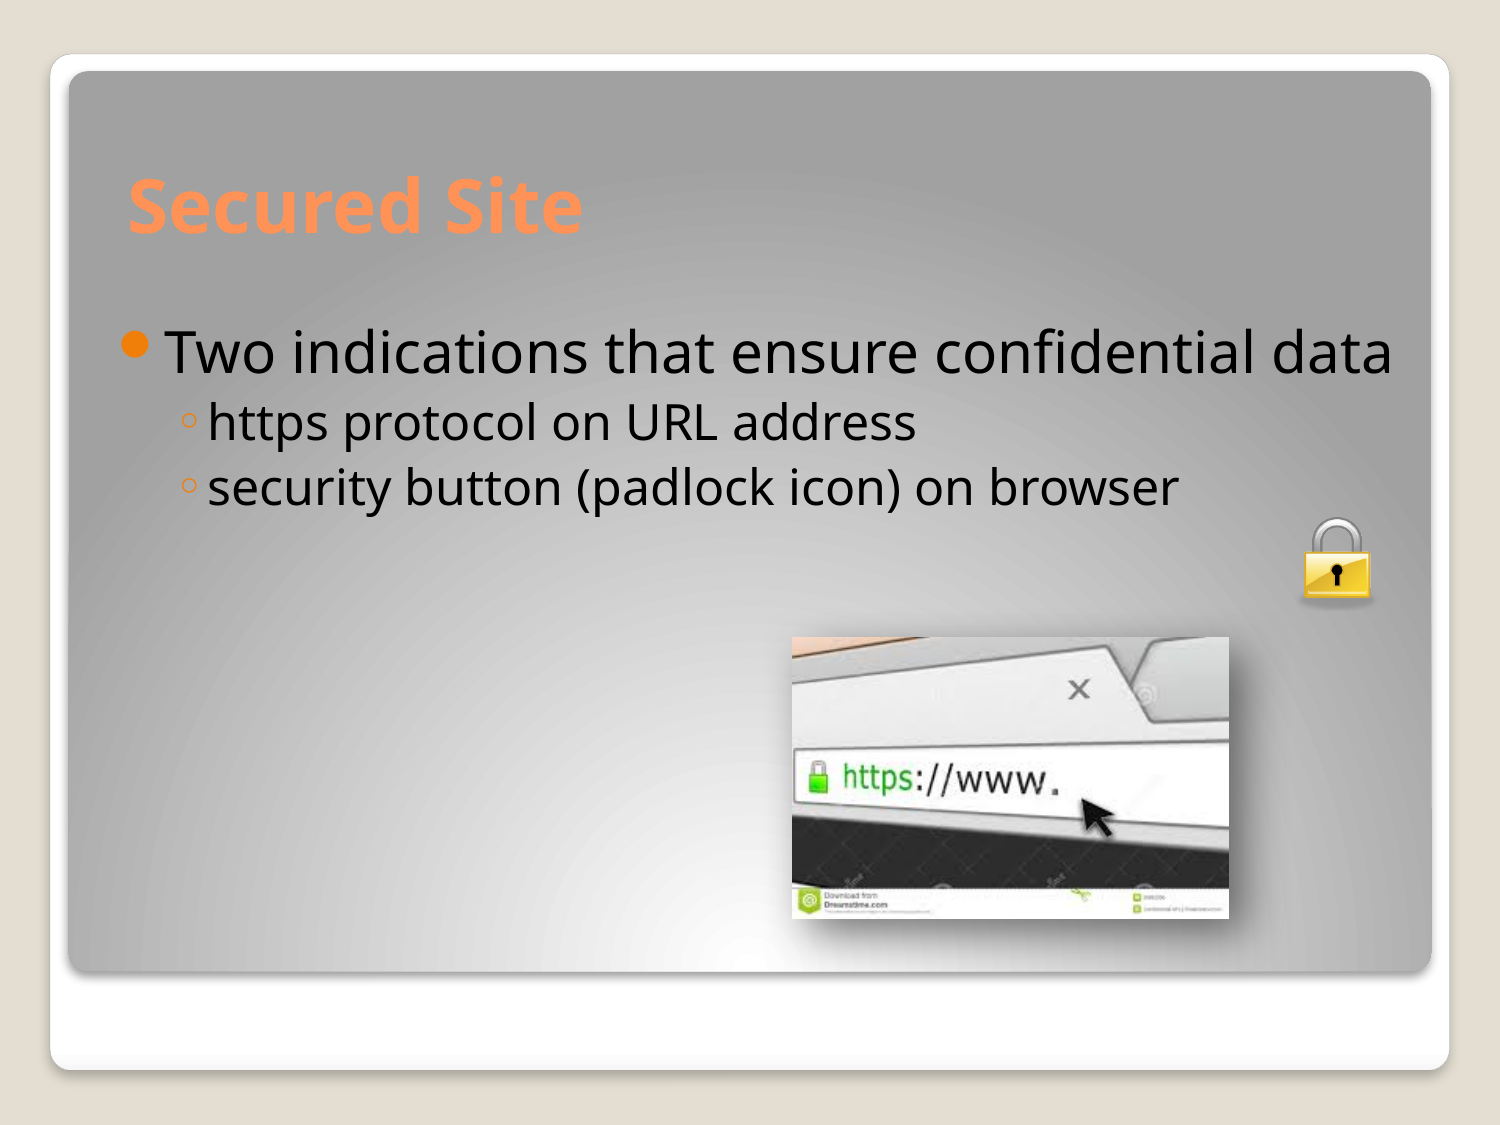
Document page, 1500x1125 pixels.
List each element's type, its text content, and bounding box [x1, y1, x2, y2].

list Two indications that ensure confidential data https protocol on URL address security button (padlock icon) on browser [87, 299, 1430, 987]
title Secured Site [112, 131, 1388, 257]
picture [792, 637, 1230, 919]
picture [1287, 512, 1387, 612]
